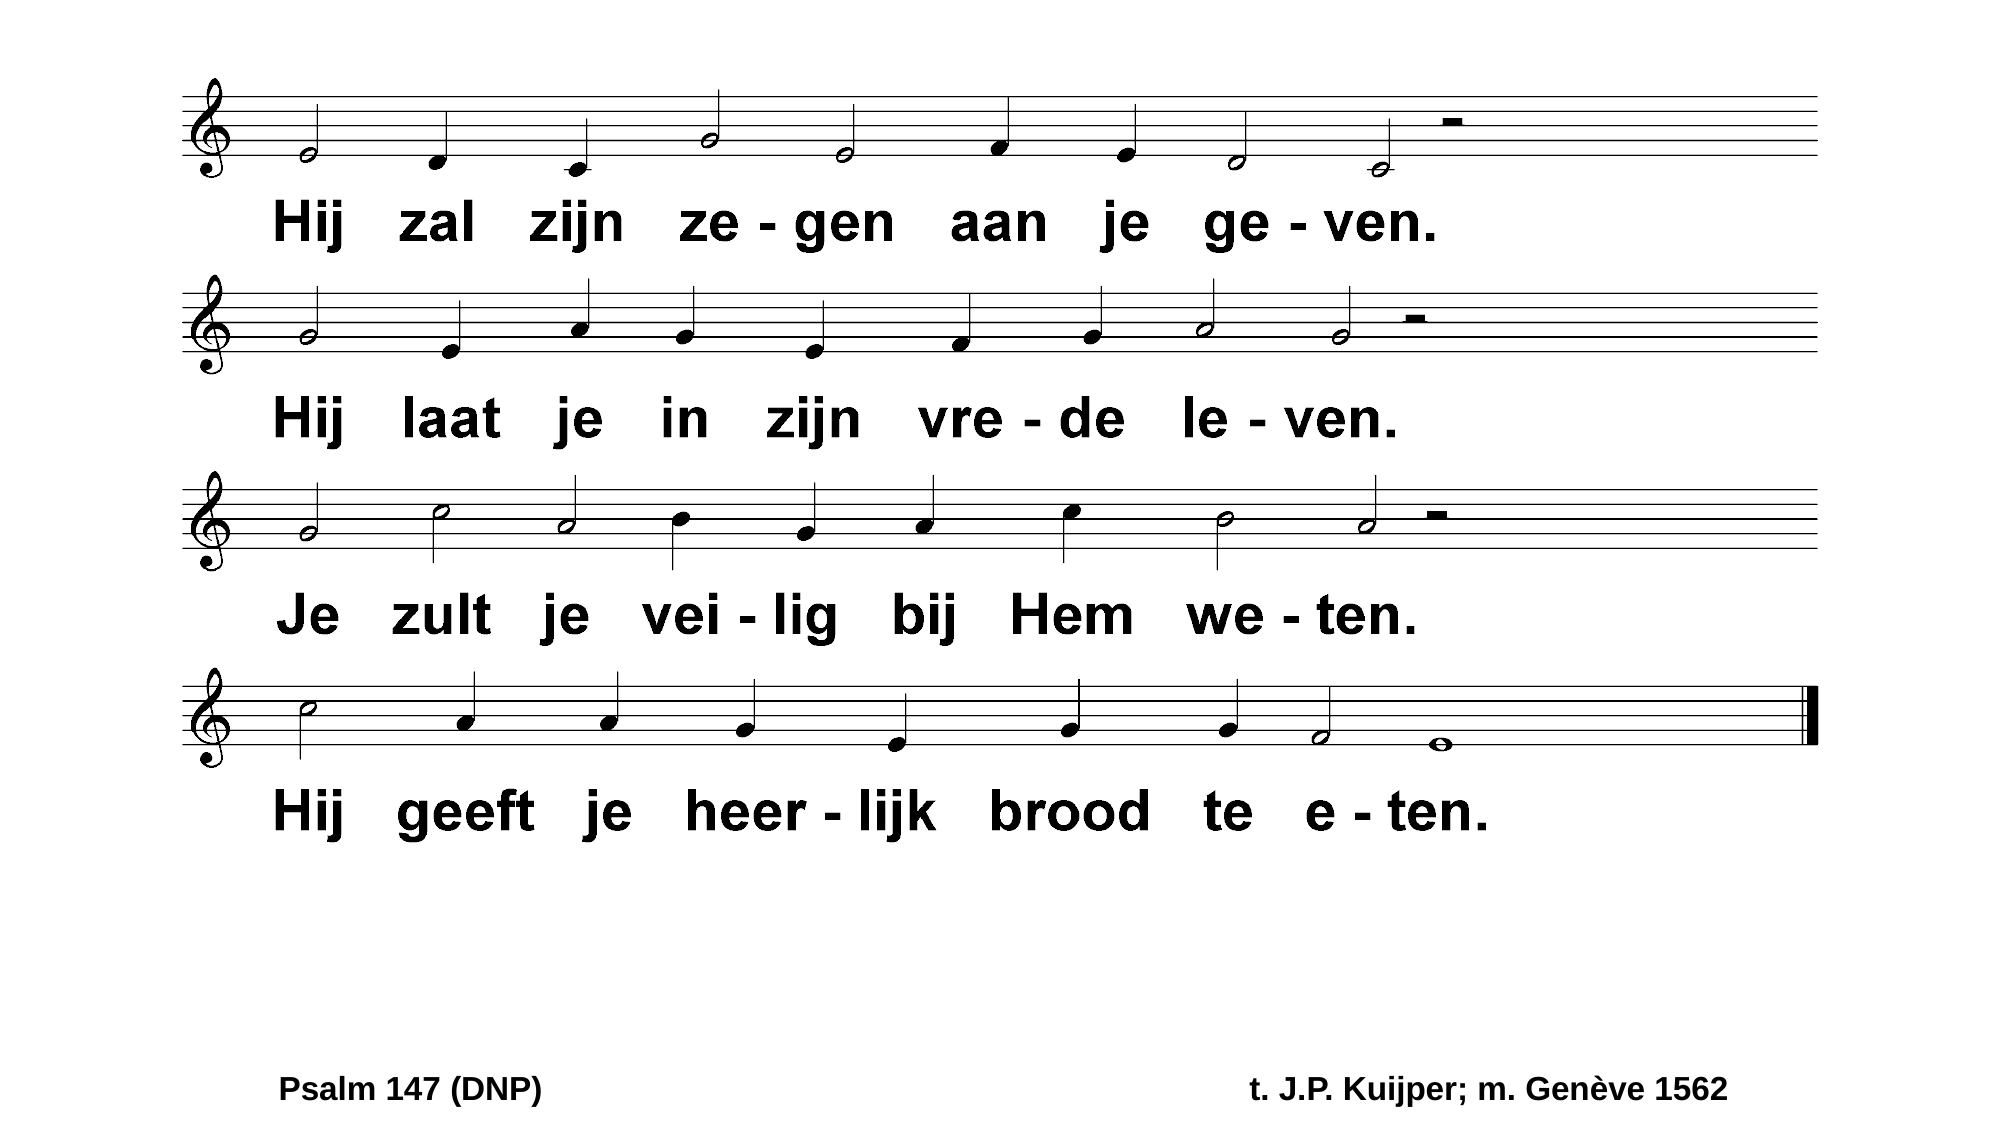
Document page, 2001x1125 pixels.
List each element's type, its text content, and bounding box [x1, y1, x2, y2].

text_box Psalm 147 (DNP) t. J.P. Kuijper; m. Genève 1562 [263, 1059, 1745, 1115]
picture [166, 62, 1834, 858]
